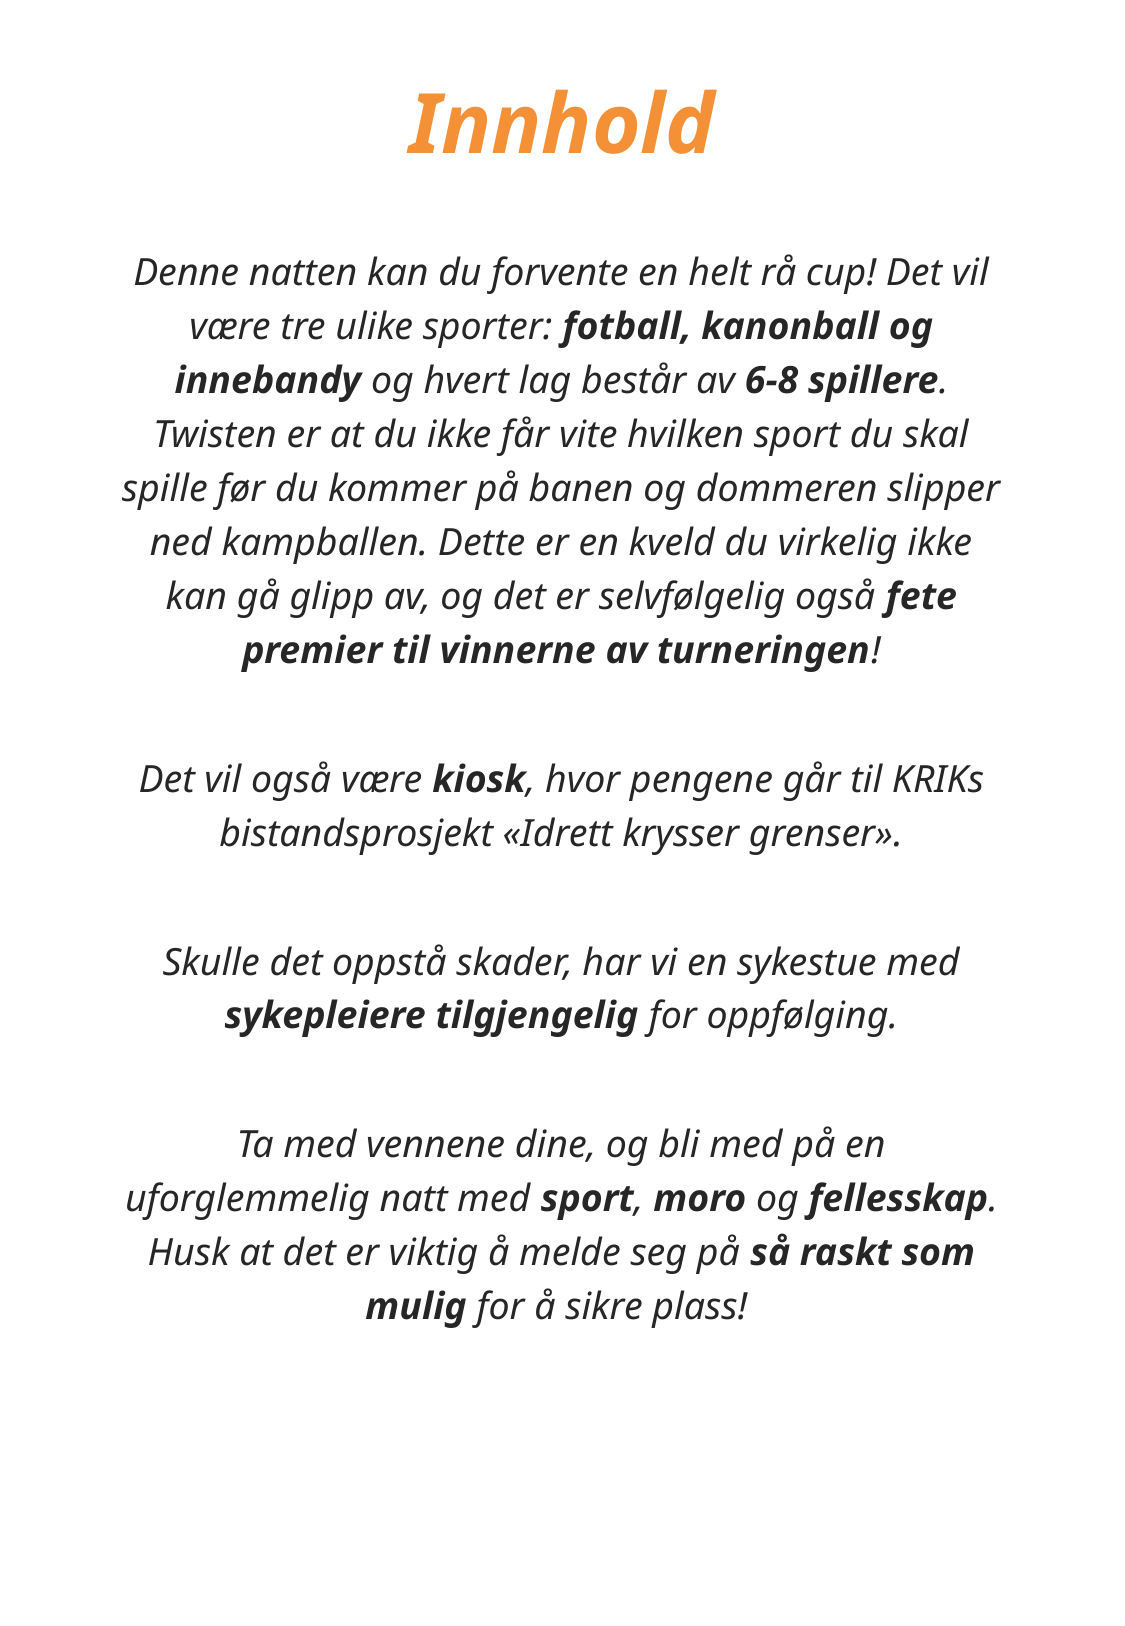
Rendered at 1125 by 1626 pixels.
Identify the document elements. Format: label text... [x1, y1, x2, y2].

text_box Denne natten kan du forvente en helt rå cup! Det vil være tre ulike sporter: fotball, kanonball og innebandy og hvert lag består av 6-8 spillere. Twisten er at du ikke får vite hvilken sport du skal spille før du kommer på banen og dommeren slipper ned kampballen. Dette er en kveld du virkelig ikke kan gå glipp av, og det er selvfølgelig også fete premier til vinnerne av turneringen! Det vil også være kiosk, hvor pengene går til KRIKs bistandsprosjekt «Idrett krysser grenser». Skulle det oppstå skader, har vi en sykestue med sykepleiere tilgjengelig for oppfølging. Ta med vennene dine, og bli med på en uforglemmelig natt med sport, moro og fellesskap. Husk at det er viktig å melde seg på så raskt som mulig for å sikre plass! [30, 171, 1018, 1364]
text_box Innhold [0, 74, 1125, 223]
